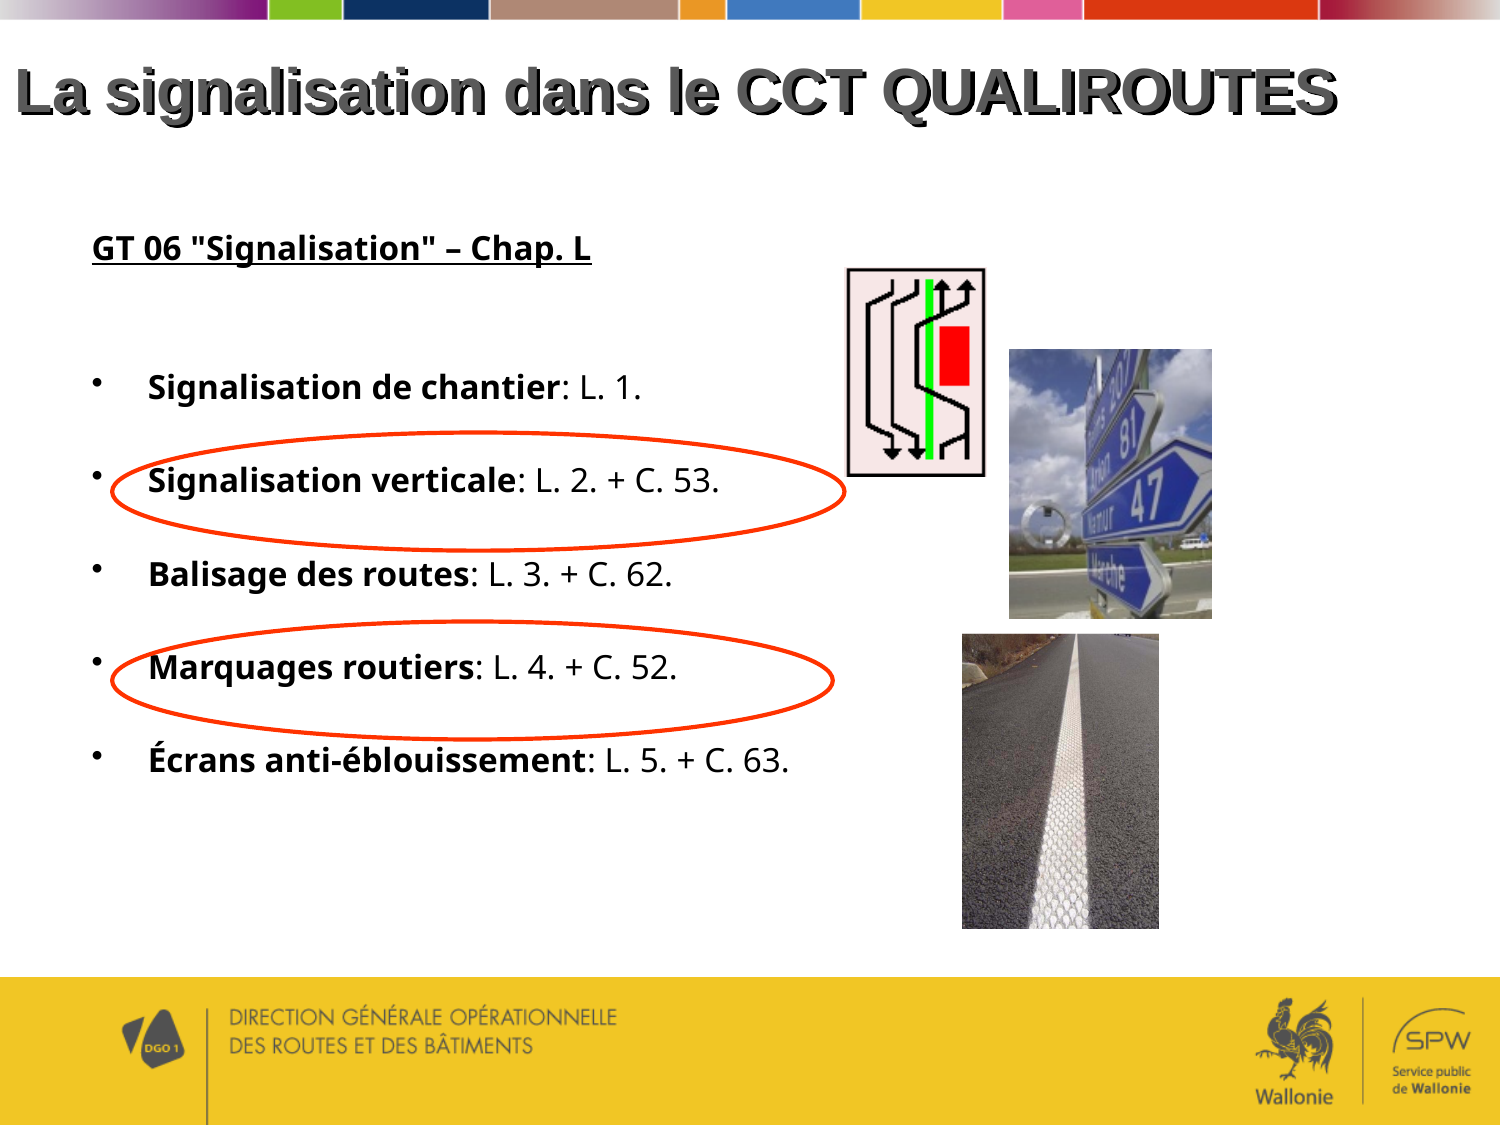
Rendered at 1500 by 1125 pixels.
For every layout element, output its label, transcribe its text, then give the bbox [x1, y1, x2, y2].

text_box La signalisation dans le CCT QUALIROUTES [0, 42, 1389, 161]
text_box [962, 633, 1160, 929]
text_box [112, 432, 845, 551]
picture [844, 266, 987, 477]
picture [0, 977, 1500, 1125]
text_box [112, 621, 833, 740]
picture [0, 0, 1500, 24]
picture [1009, 349, 1212, 619]
text_box GT 06 "Signalisation" – Chap. L Signalisation de chantier: L. 1. Signalisation verticale: L. 2. + C. 53. Balisage des routes: L. 3. + C. 62. Marquages routiers: L. 4. + C. 52. Écrans anti-éblouissement: L. 5. + C. 63. [76, 172, 940, 929]
